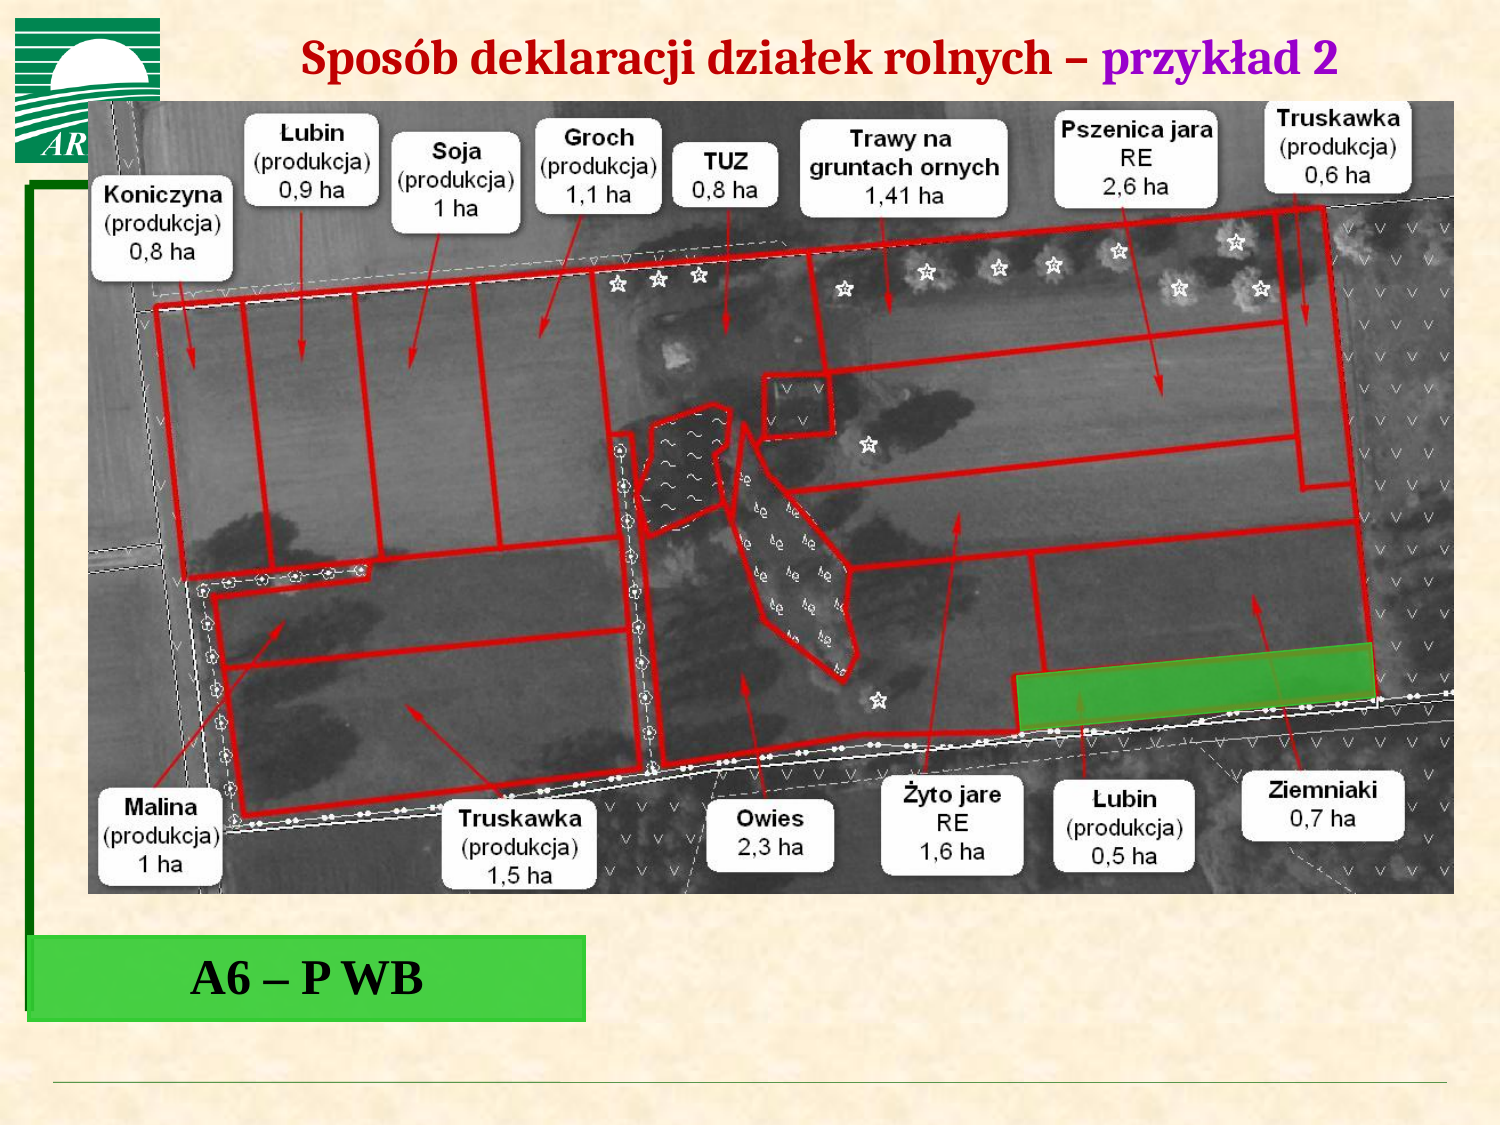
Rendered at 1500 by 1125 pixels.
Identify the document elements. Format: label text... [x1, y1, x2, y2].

picture [0, 0, 1500, 1125]
text_box Sposób deklaracji działek rolnych – przykład 2 [171, 7, 1471, 102]
text_box A6 – P WB [29, 937, 585, 1020]
